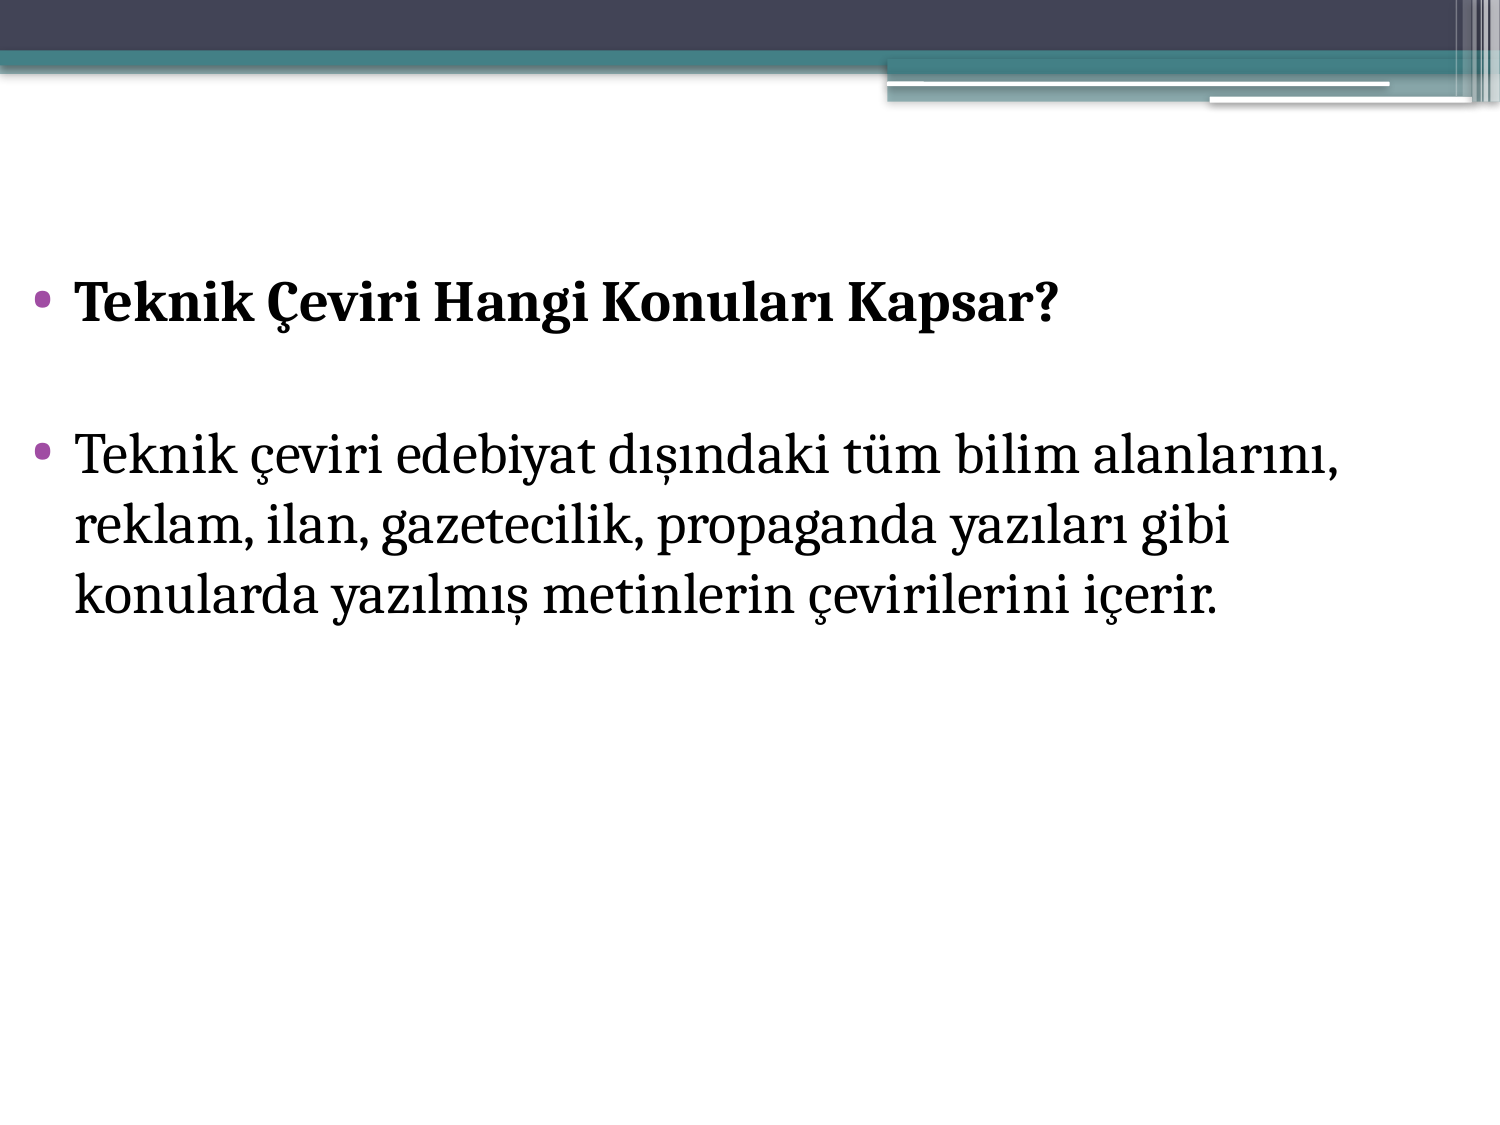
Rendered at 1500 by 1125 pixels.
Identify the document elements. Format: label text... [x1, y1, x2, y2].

list Teknik Çeviri Hangi Konuları Kapsar? Teknik çeviri edebiyat dışındaki tüm bilim alanlarını, reklam, ilan, gazetecilik, propaganda yazıları gibi konularda yazılmış metinlerin çevirilerini içerir. [0, 255, 1471, 1079]
